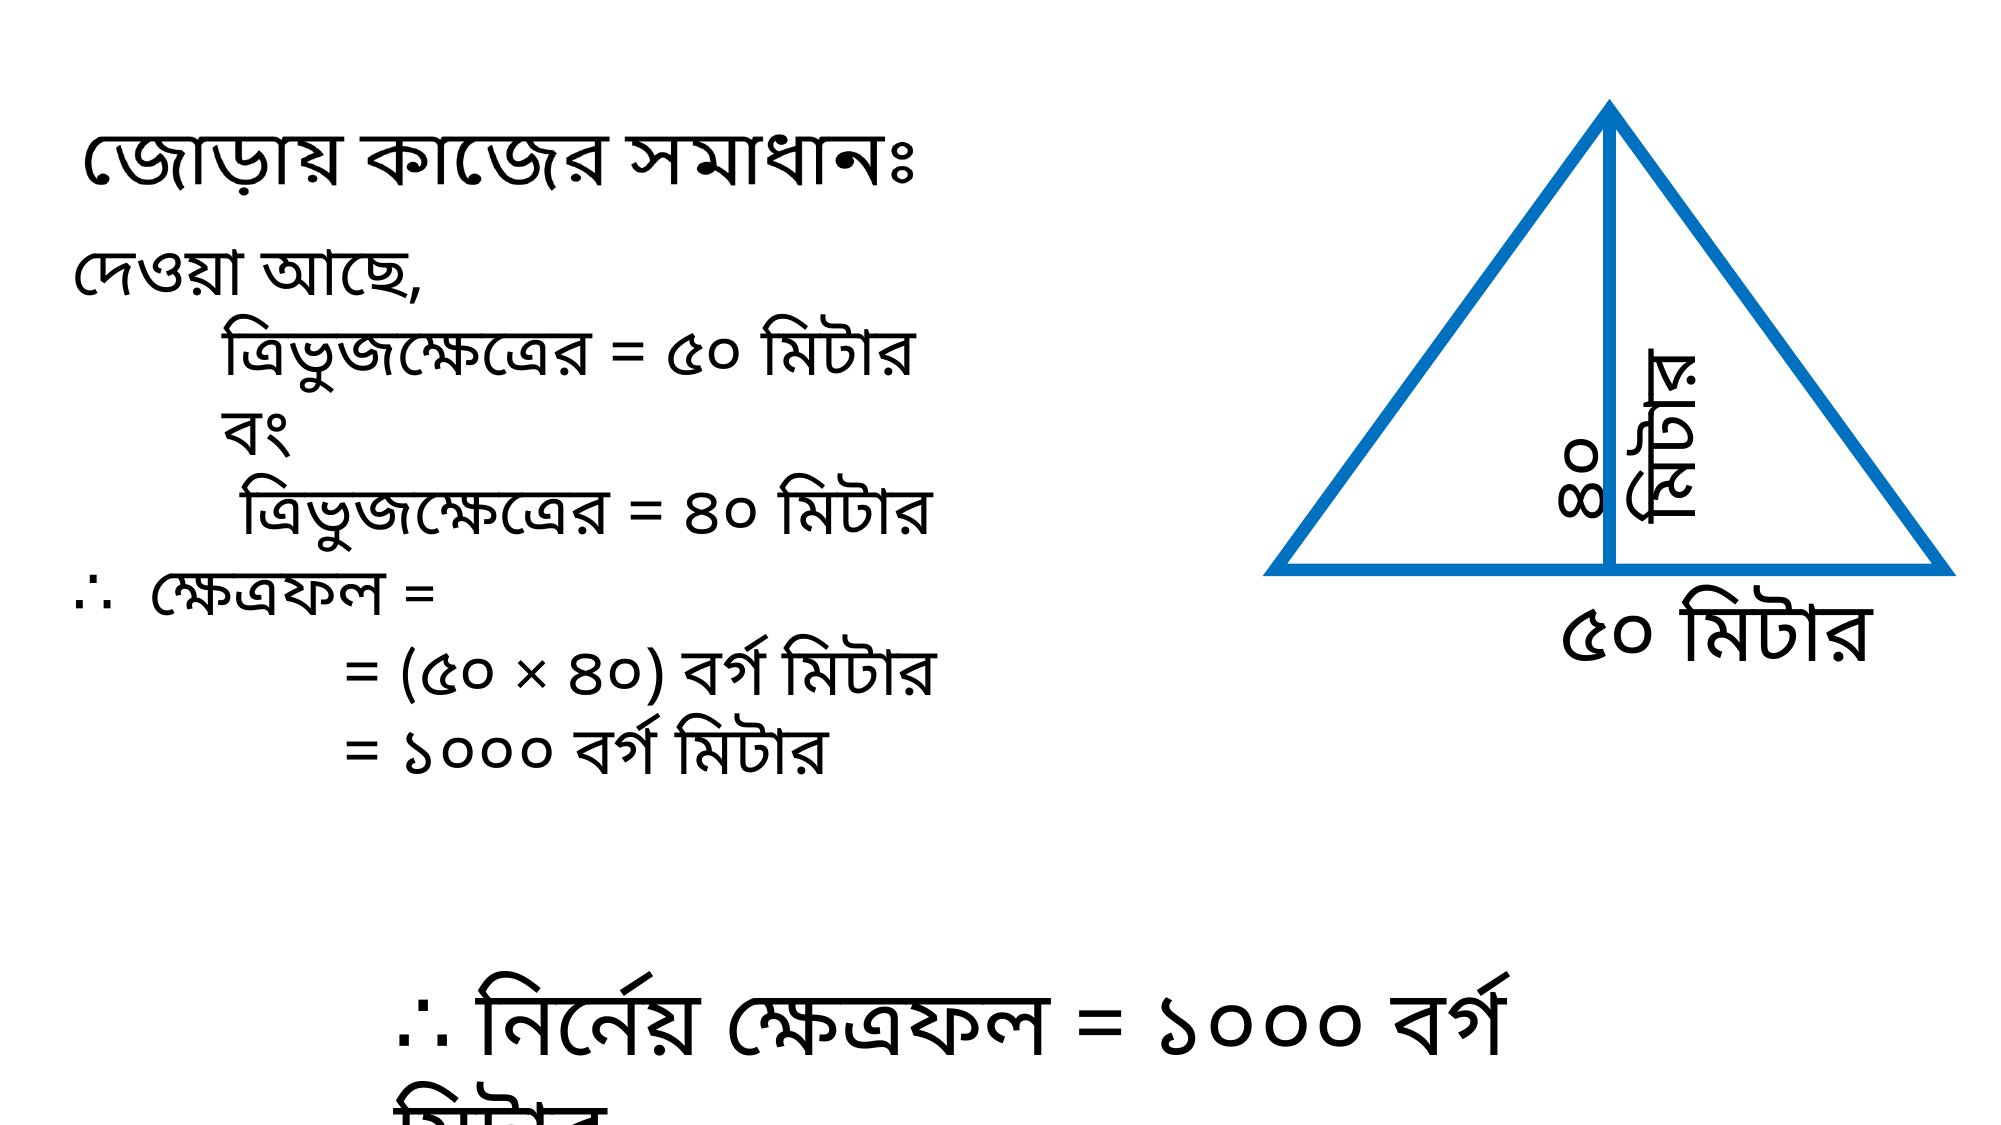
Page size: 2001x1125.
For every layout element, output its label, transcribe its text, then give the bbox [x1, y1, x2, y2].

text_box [1274, 109, 1945, 656]
text_box ∴ নির্নেয় ক্ষেত্রফল = ১০০০ বর্গ মিটার [379, 956, 1610, 1125]
picture [77, 127, 922, 199]
